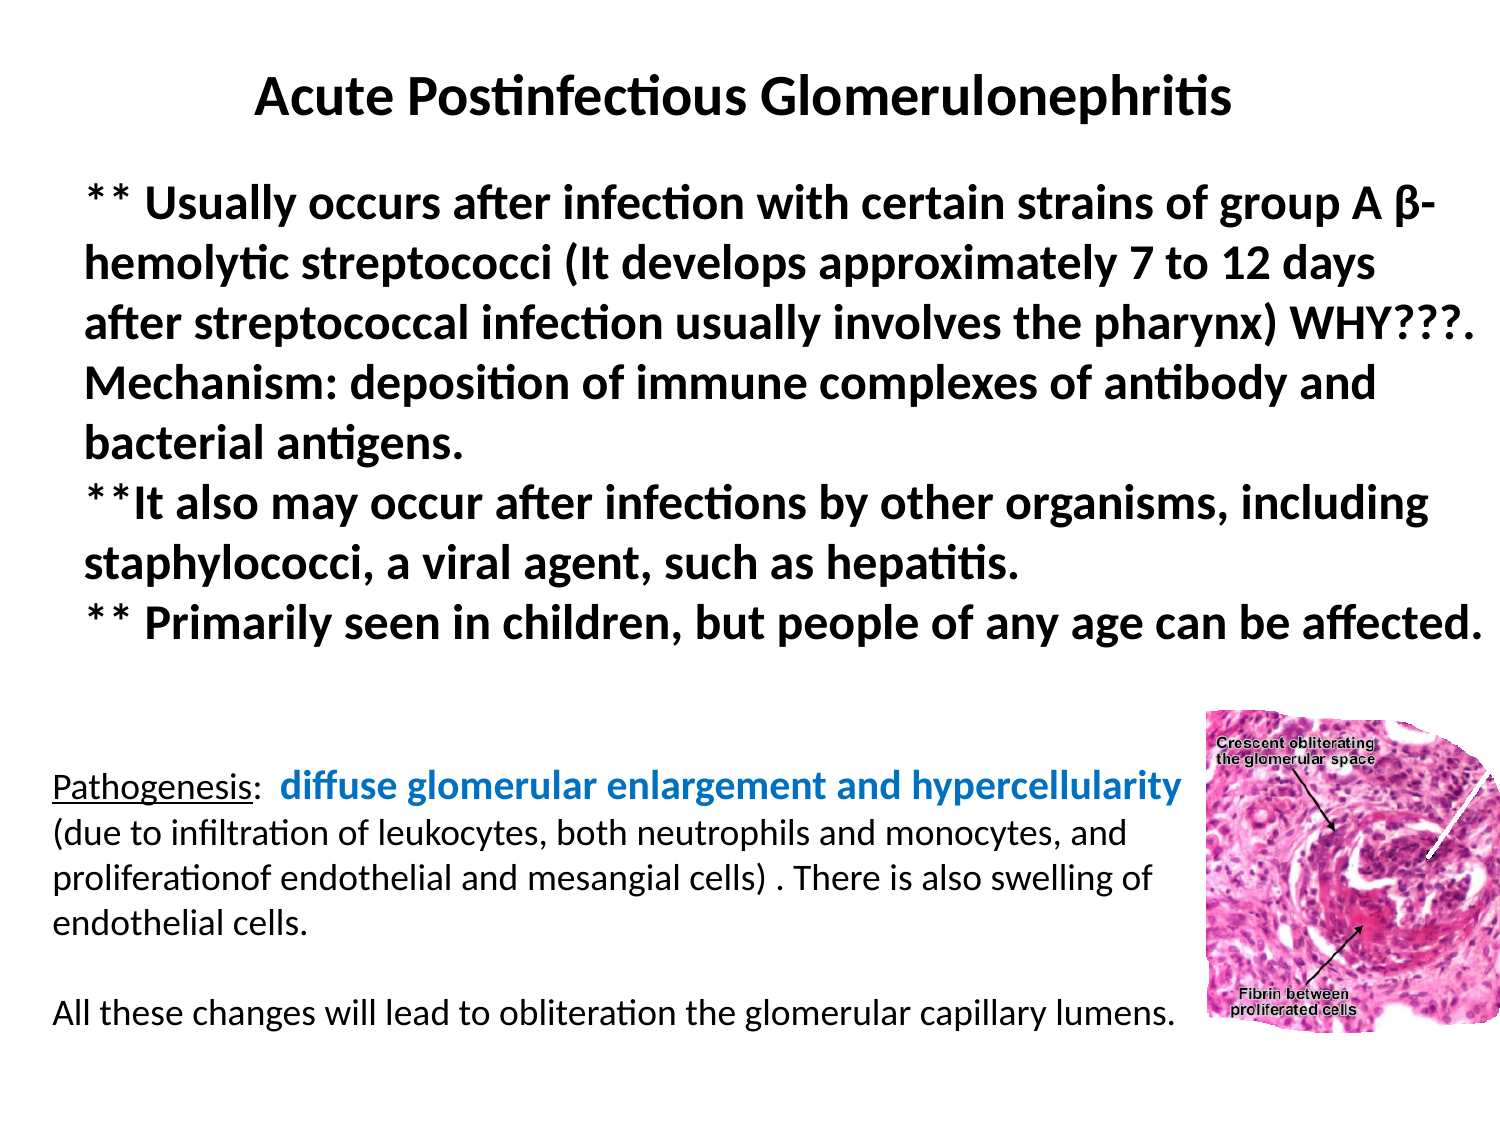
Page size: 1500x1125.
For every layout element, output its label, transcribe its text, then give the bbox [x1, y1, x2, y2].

text_box ** Usually occurs after infection with certain strains of group A β-hemolytic streptococci (It develops approximately 7 to 12 days after streptococcal infection usually involves the pharynx) WHY???. Mechanism: deposition of immune complexes of antibody and bacterial antigens. **It also may occur after infections by other organisms, including staphylococci, a viral agent, such as hepatitis. ** Primarily seen in children, but people of any age can be affected. [68, 162, 1500, 658]
text_box Pathogenesis: diffuse glomerular enlargement and hypercellularity (due to infiltration of leukocytes, both neutrophils and monocytes, and proliferationof endothelial and mesangial cells) . There is also swelling of endothelial cells. All these changes will lead to obliteration the glomerular capillary lumens. [37, 750, 1182, 1040]
picture [1187, 693, 1500, 1082]
text_box Acute Postinfectious Glomerulonephritis [174, 50, 1313, 135]
